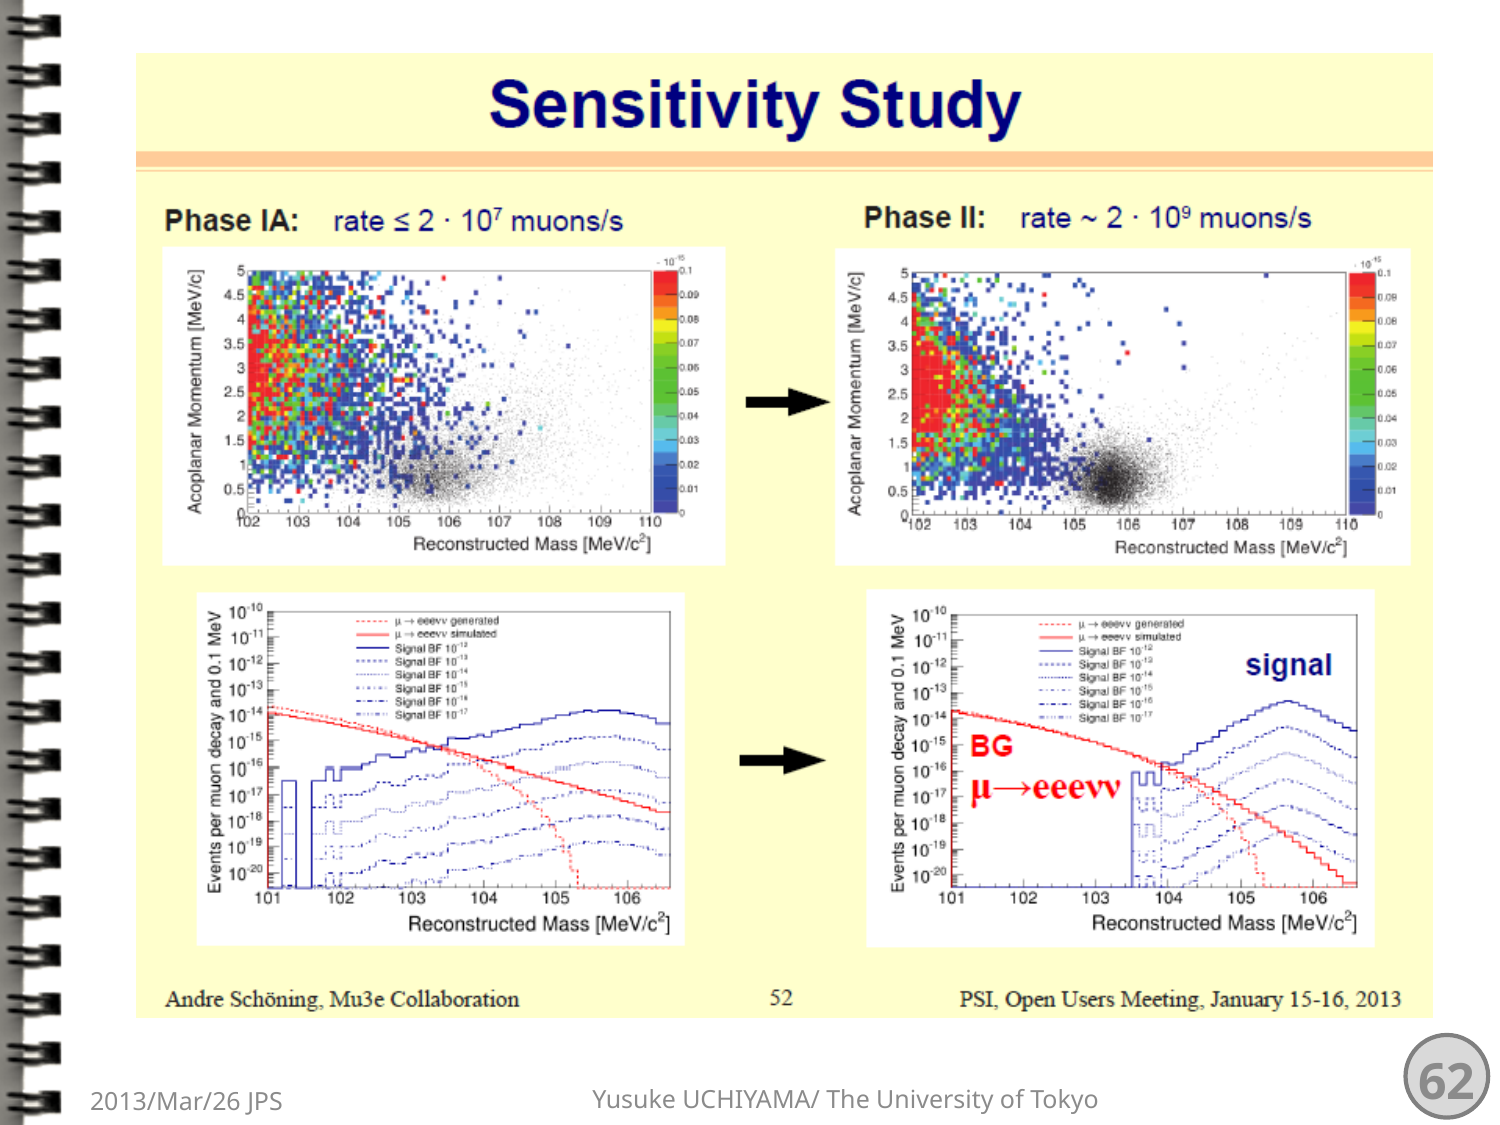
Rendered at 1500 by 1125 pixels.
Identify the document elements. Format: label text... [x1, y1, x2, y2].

slide_number 62 [1380, 1050, 1500, 1118]
slide_number 2013/Mar/26 JPS [75, 1078, 425, 1124]
footer Yusuke UCHIYAMA/ The University of Tokyo [512, 1078, 1180, 1124]
picture [136, 52, 1433, 1018]
picture [0, 0, 79, 1125]
